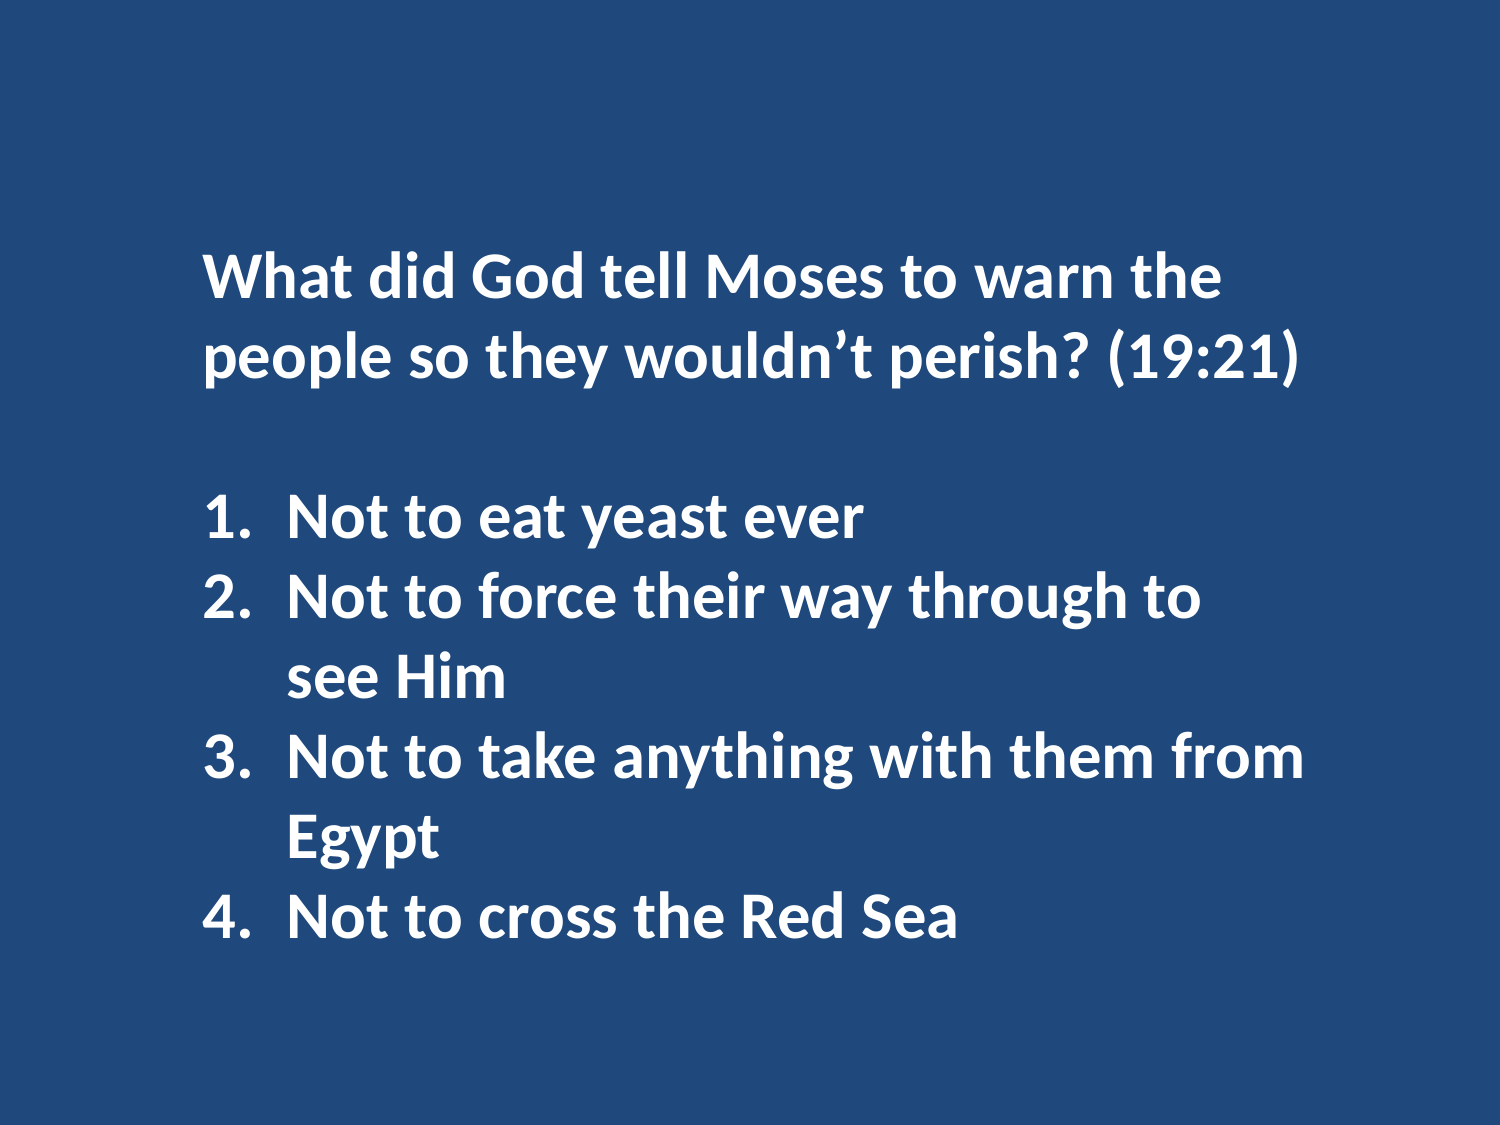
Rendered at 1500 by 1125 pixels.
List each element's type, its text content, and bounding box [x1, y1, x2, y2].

text_box What did God tell Moses to warn the people so they wouldn’t perish? (19:21) Not to eat yeast ever Not to force their way through to see Him Not to take anything with them from Egypt Not to cross the Red Sea [187, 224, 1325, 960]
